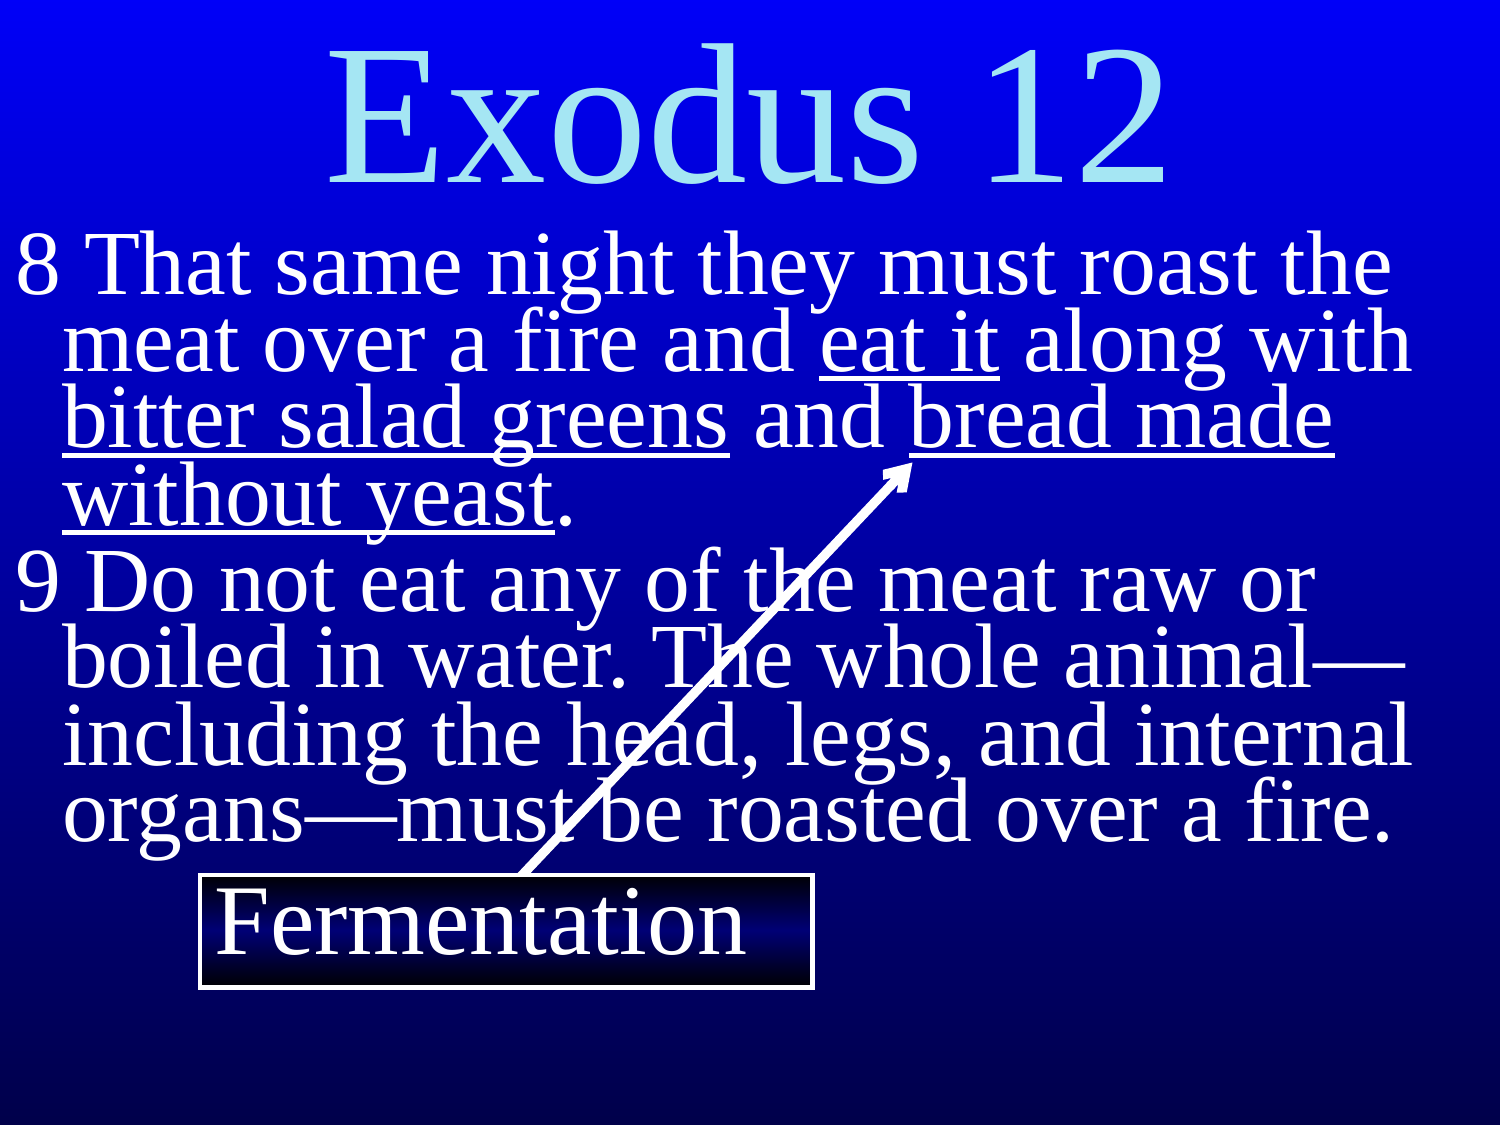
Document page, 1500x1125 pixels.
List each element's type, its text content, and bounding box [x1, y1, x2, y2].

list 8 That same night they must roast the meat over a fire and eat it along with bitter salad greens and bread made without yeast. 9 Do not eat any of the meat raw or boiled in water. The whole animal—including the head, legs, and internal organs—must be roasted over a fire. [0, 224, 1500, 1026]
title Exodus 12 [0, 0, 1500, 224]
text_box Fermentation [199, 875, 813, 988]
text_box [462, 474, 926, 913]
